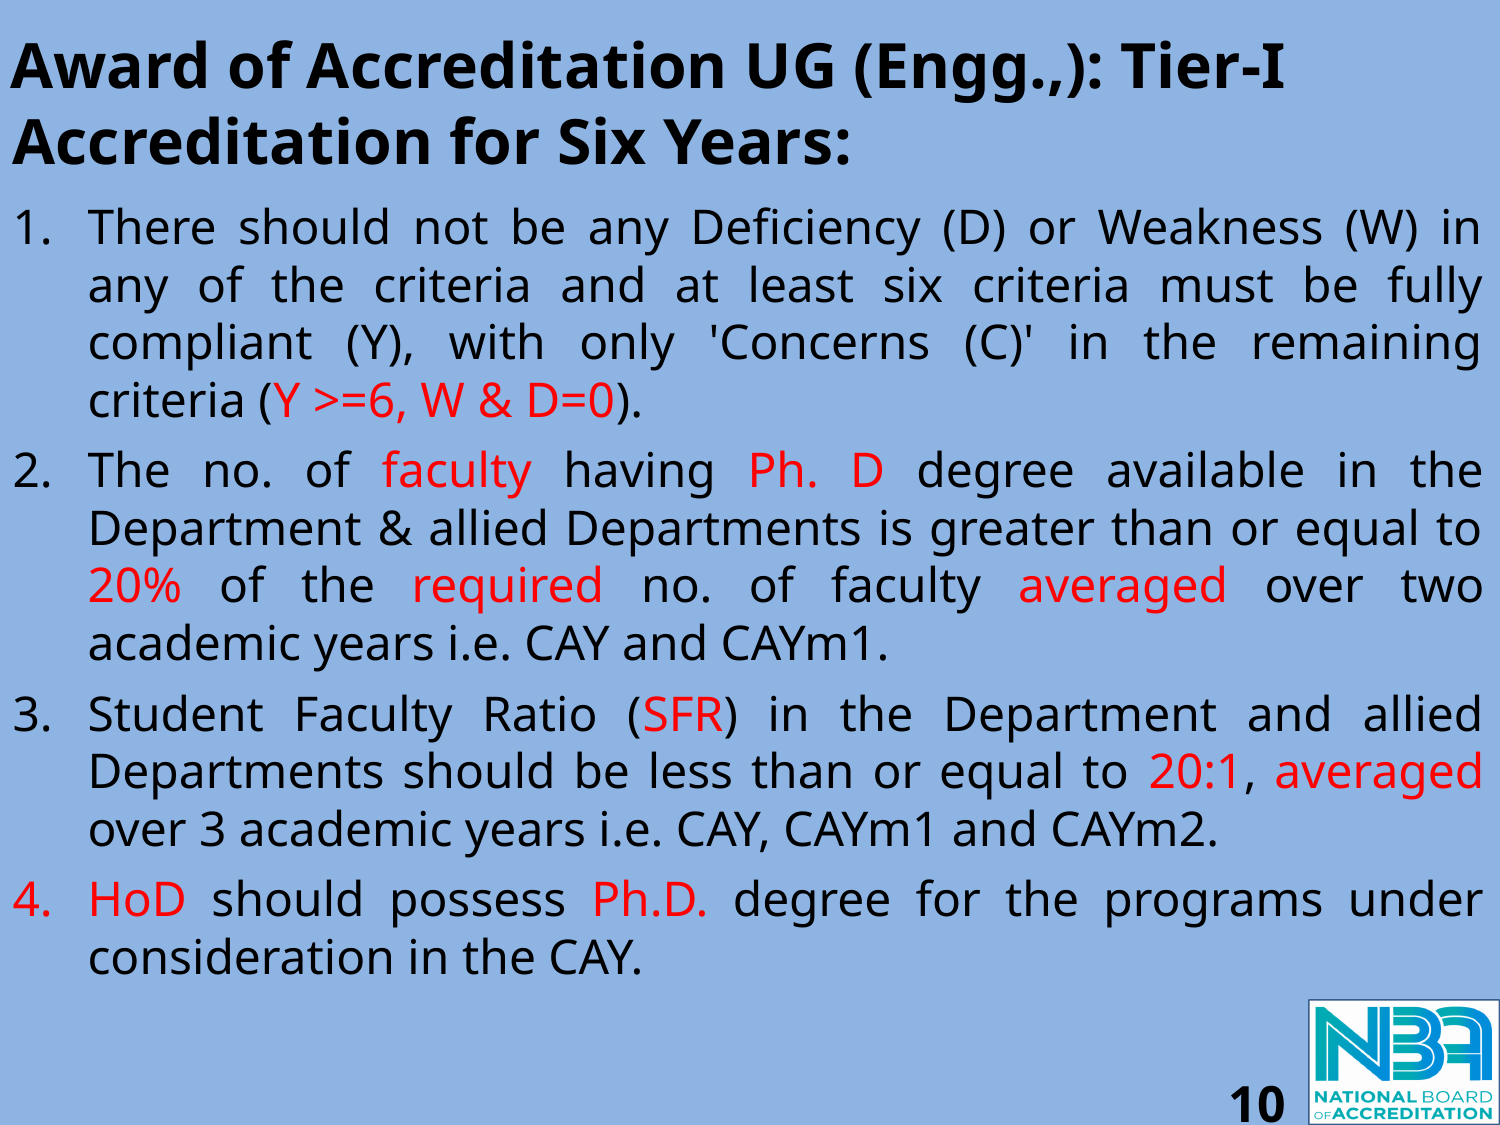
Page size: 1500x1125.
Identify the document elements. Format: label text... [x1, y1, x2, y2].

list Accreditation for Six Years: There should not be any Deficiency (D) or Weakness (W) in any of the criteria and at least six criteria must be fully compliant (Y), with only 'Concerns (C)' in the remaining criteria (Y >=6, W & D=0). The no. of faculty having Ph. D degree available in the Department & allied Departments is greater than or equal to 20% of the required no. of faculty averaged over two academic years i.e. CAY and CAYm1. Student Faculty Ratio (SFR) in the Department and allied Departments should be less than or equal to 20:1, averaged over 3 academic years i.e. CAY, CAYm1 and CAYm2. HoD should possess Ph.D. degree for the programs under consideration in the CAY. [12, 99, 1486, 1084]
title Award of Accreditation UG (Engg.,): Tier-I [10, 0, 1500, 139]
text_box 10 [1195, 1064, 1302, 1125]
picture [1307, 999, 1500, 1125]
